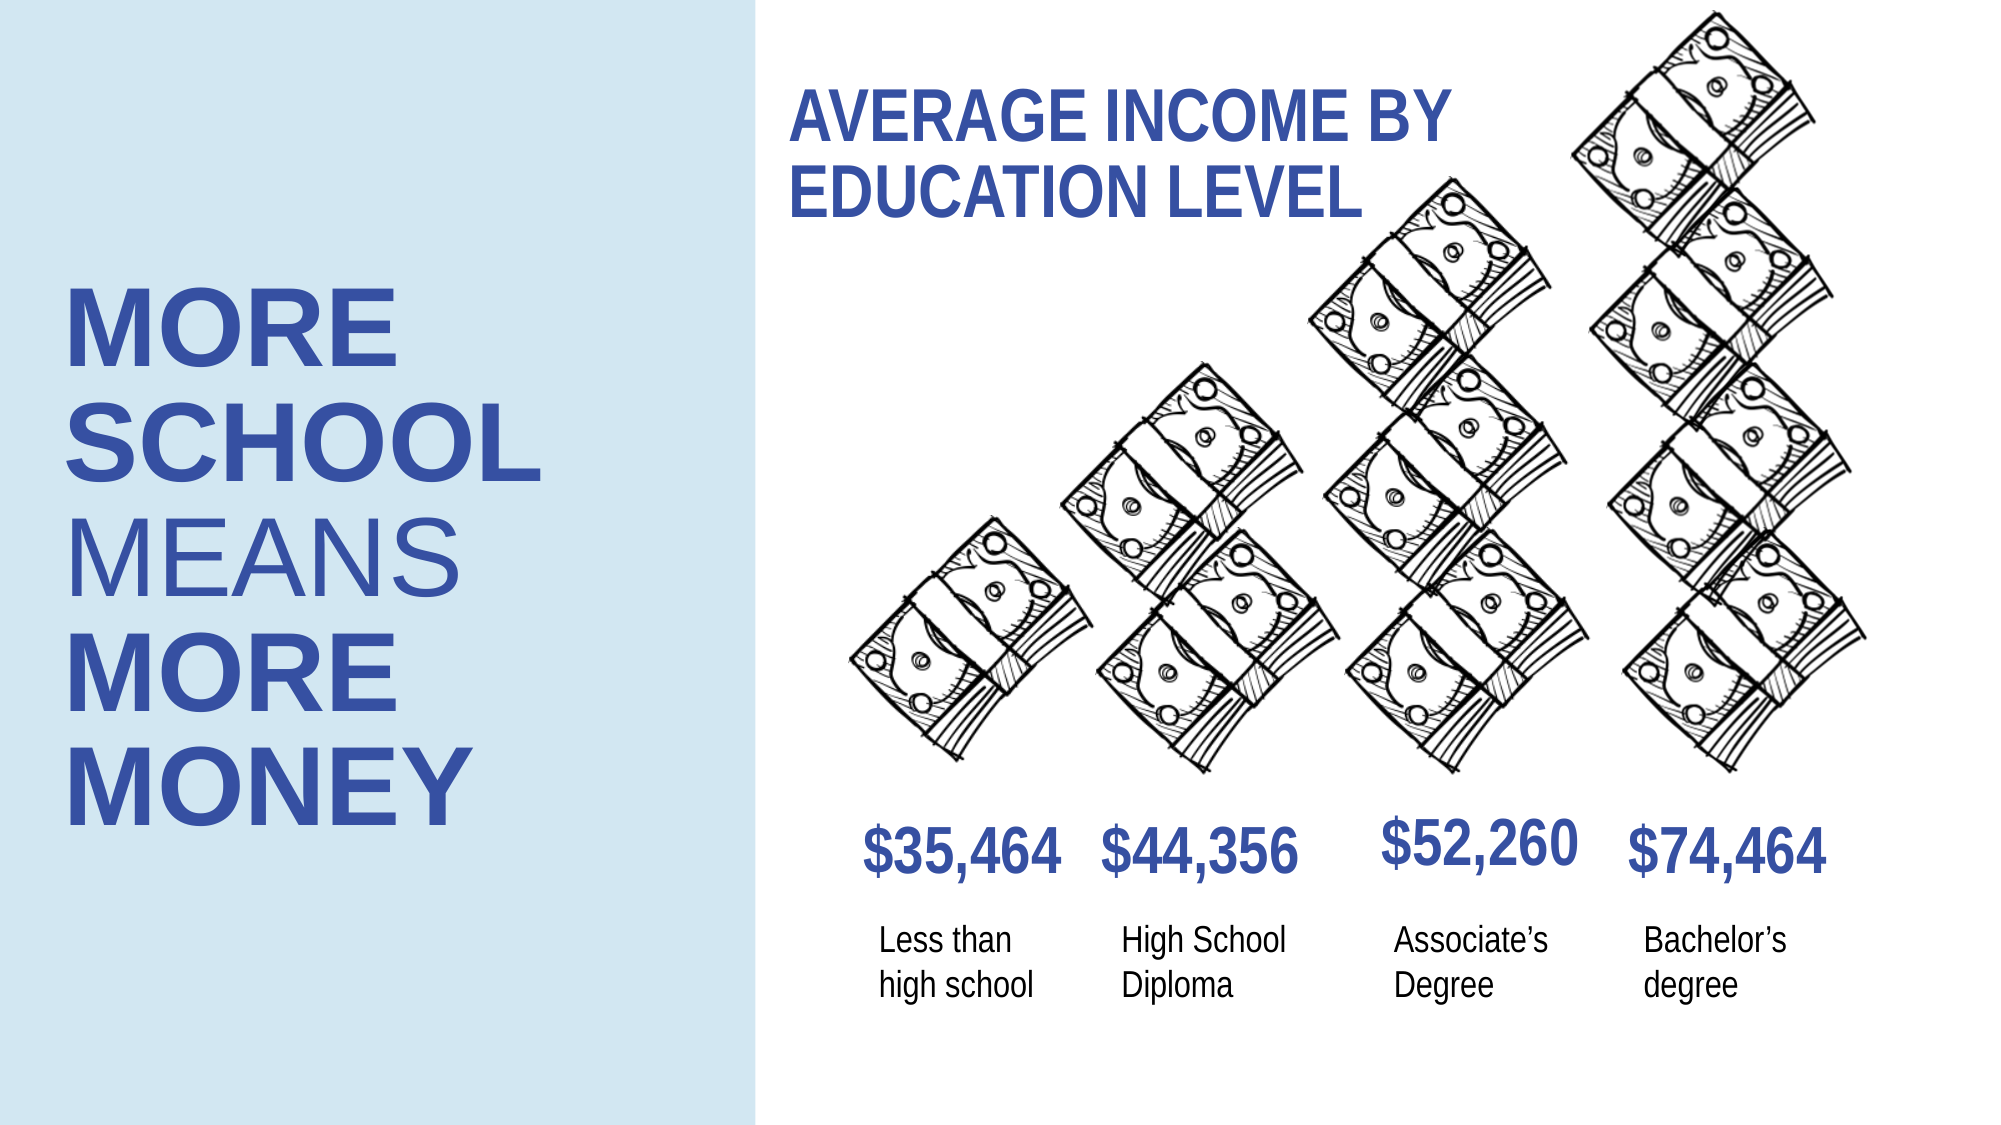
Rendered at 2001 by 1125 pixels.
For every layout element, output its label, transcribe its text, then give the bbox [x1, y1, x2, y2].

text_box $52,260 [1366, 729, 1616, 961]
text_box $44,356 [1086, 773, 1342, 969]
text_box [0, 0, 756, 1125]
text_box High School Diploma [1106, 907, 1337, 1012]
text_box AVERAGE INCOME BY EDUCATION LEVEL [773, 41, 1583, 272]
text_box $35,464 [848, 772, 1086, 969]
text_box $74,464 [1613, 738, 1869, 969]
text_box Bachelor’s degree [1628, 969, 1863, 1012]
text_box Less than high school [863, 907, 1059, 1012]
picture [848, 176, 1593, 776]
text_box MORE SCHOOL MEANS MORE MONEY [48, 474, 756, 764]
text_box Associate’s Degree [1378, 907, 1619, 1012]
picture [1570, 10, 1870, 775]
